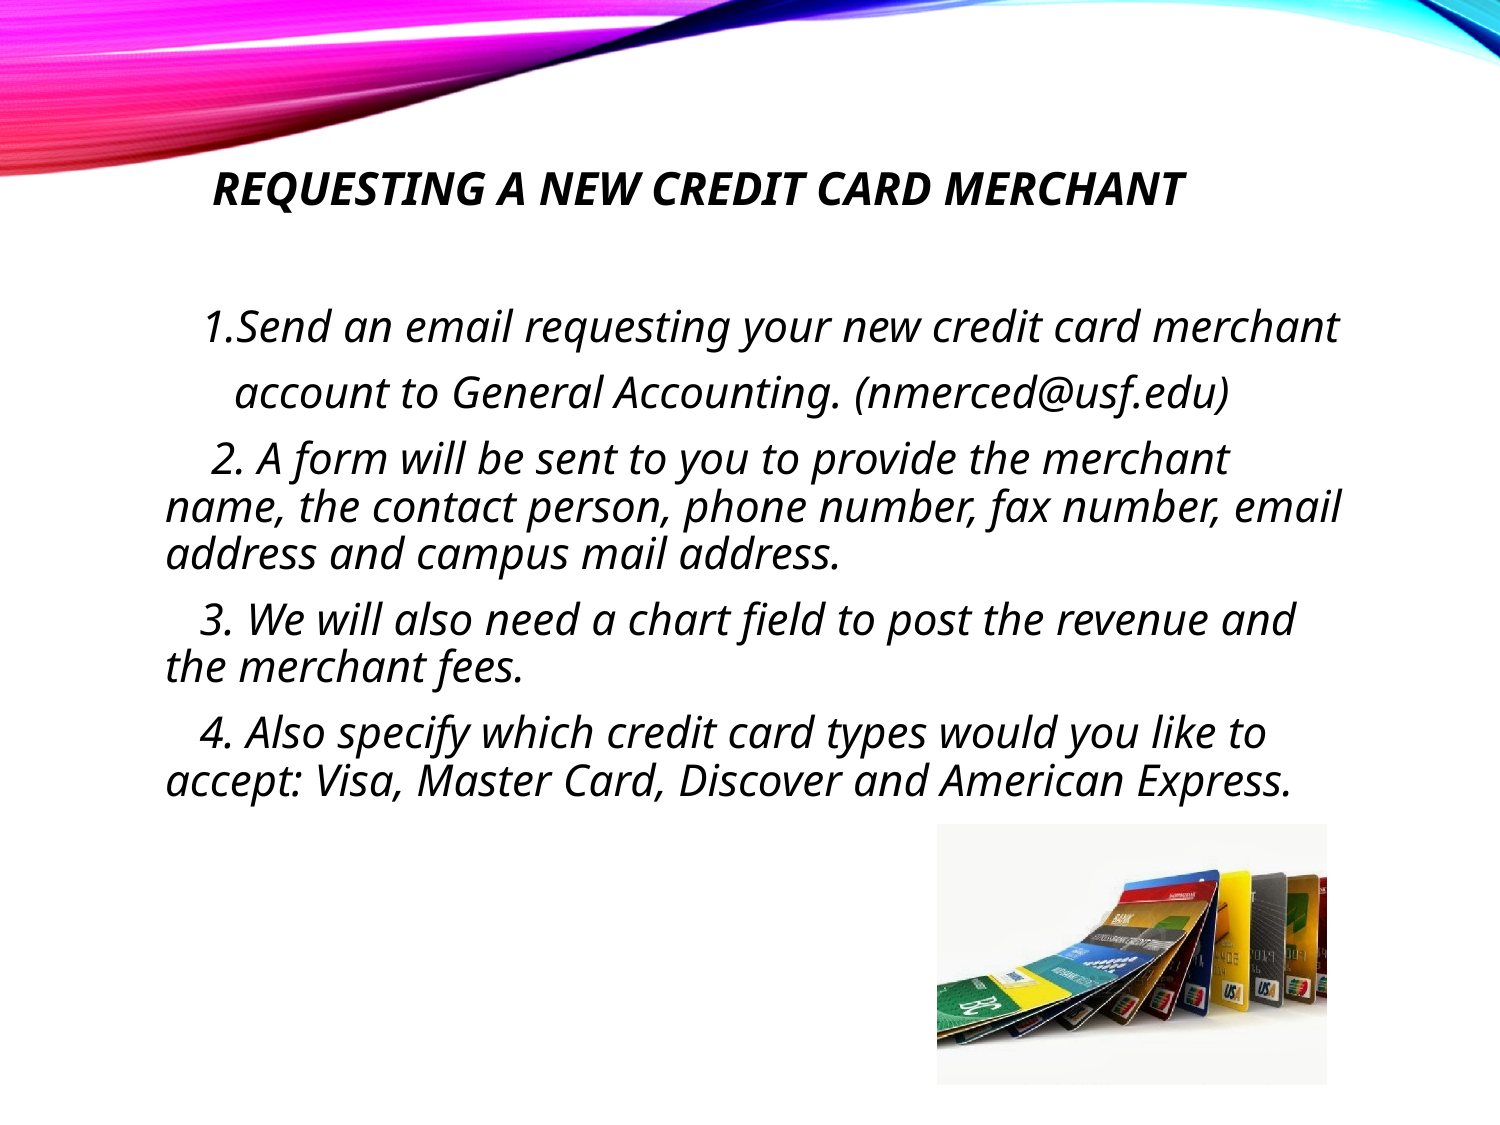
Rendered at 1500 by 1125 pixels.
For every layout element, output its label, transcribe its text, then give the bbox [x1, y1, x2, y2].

list 1.Send an email requesting your new credit card merchant account to General Accounting. (nmerced@usf.edu) 2. A form will be sent to you to provide the merchant name, the contact person, phone number, fax number, email address and campus mail address. 3. We will also need a chart field to post the revenue and the merchant fees. 4. Also specify which credit card types would you like to accept: Visa, Master Card, Discover and American Express. [150, 237, 1369, 863]
picture [0, 0, 1500, 178]
picture [937, 824, 1328, 1086]
title Requesting a new credit card merchant [174, 93, 1222, 237]
